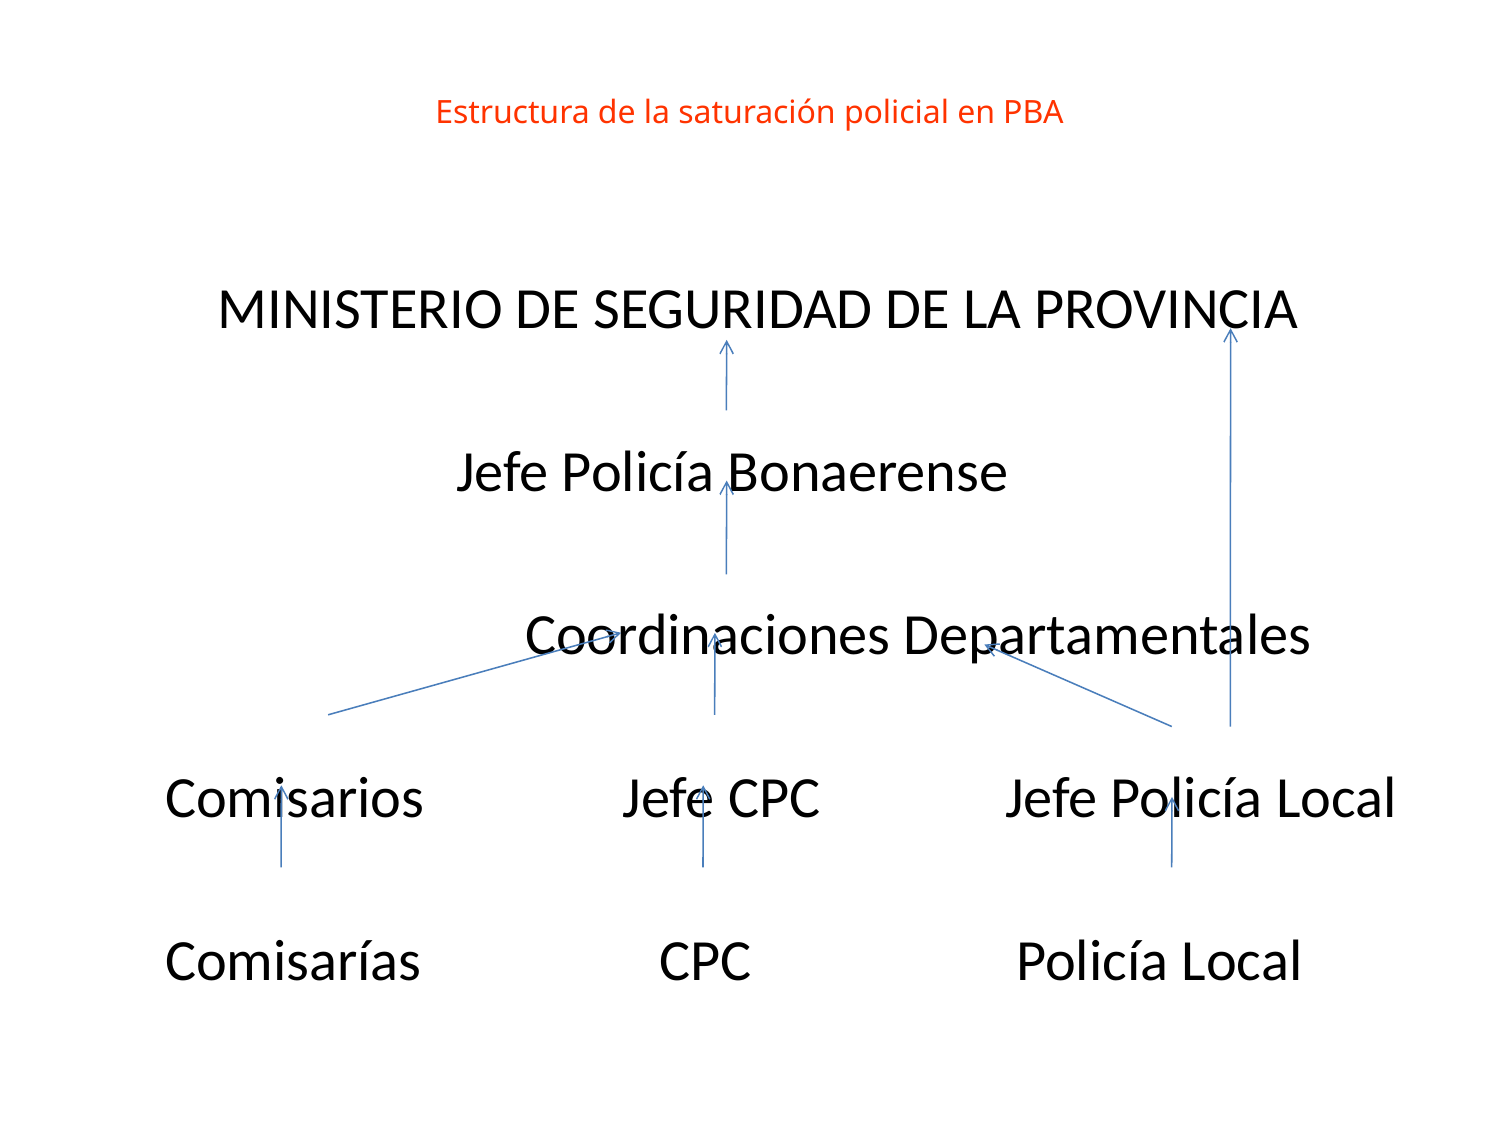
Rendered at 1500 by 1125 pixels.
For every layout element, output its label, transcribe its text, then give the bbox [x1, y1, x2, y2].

title Estructura de la saturación policial en PBA [75, 45, 1425, 176]
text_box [327, 632, 622, 716]
list MINISTERIO DE SEGURIDAD DE LA PROVINCIA Jefe Policía Bonaerense Coordinaciones Departamentales Comisarios Jefe CPC Jefe Policía Local Comisarías CPC Policía Local [75, 262, 1425, 1005]
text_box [984, 644, 1173, 727]
